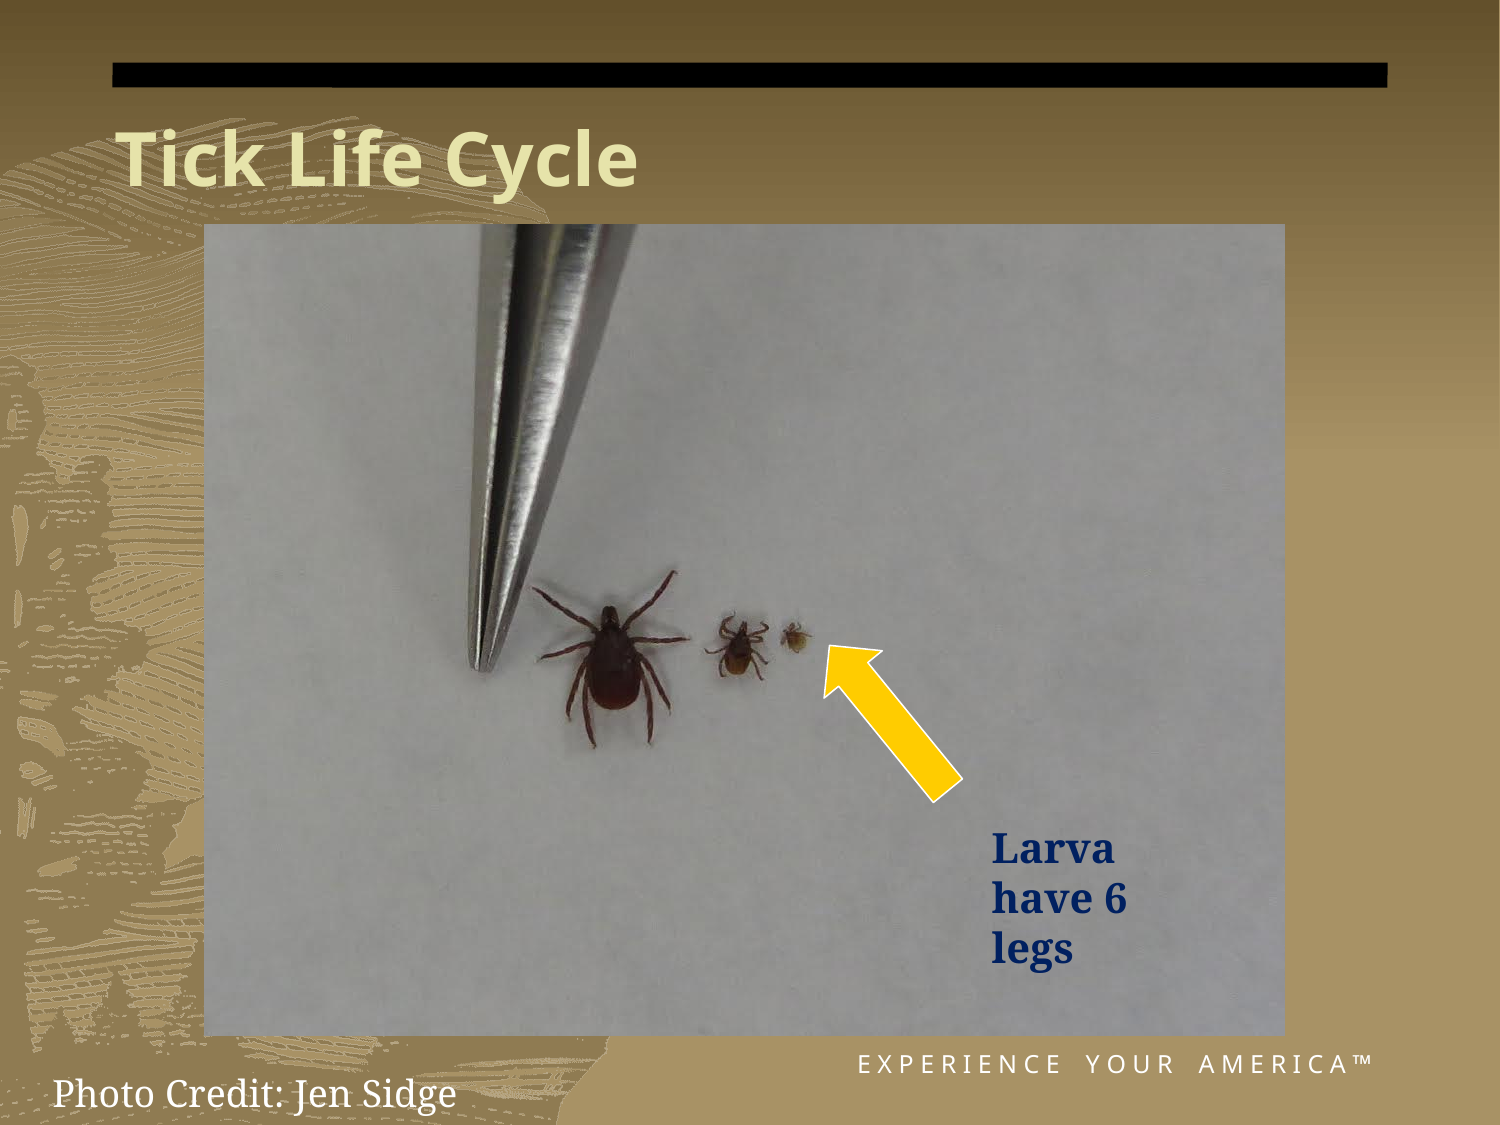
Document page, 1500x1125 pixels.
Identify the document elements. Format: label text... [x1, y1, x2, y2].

text_box Photo Credit: Jen Sidge [37, 1062, 650, 1123]
title Tick Life Cycle [99, 99, 1388, 213]
picture [0, 112, 1285, 1125]
footer E X P E R I E N C E Y O U R A M E R I C A ™ [512, 1012, 1388, 1091]
